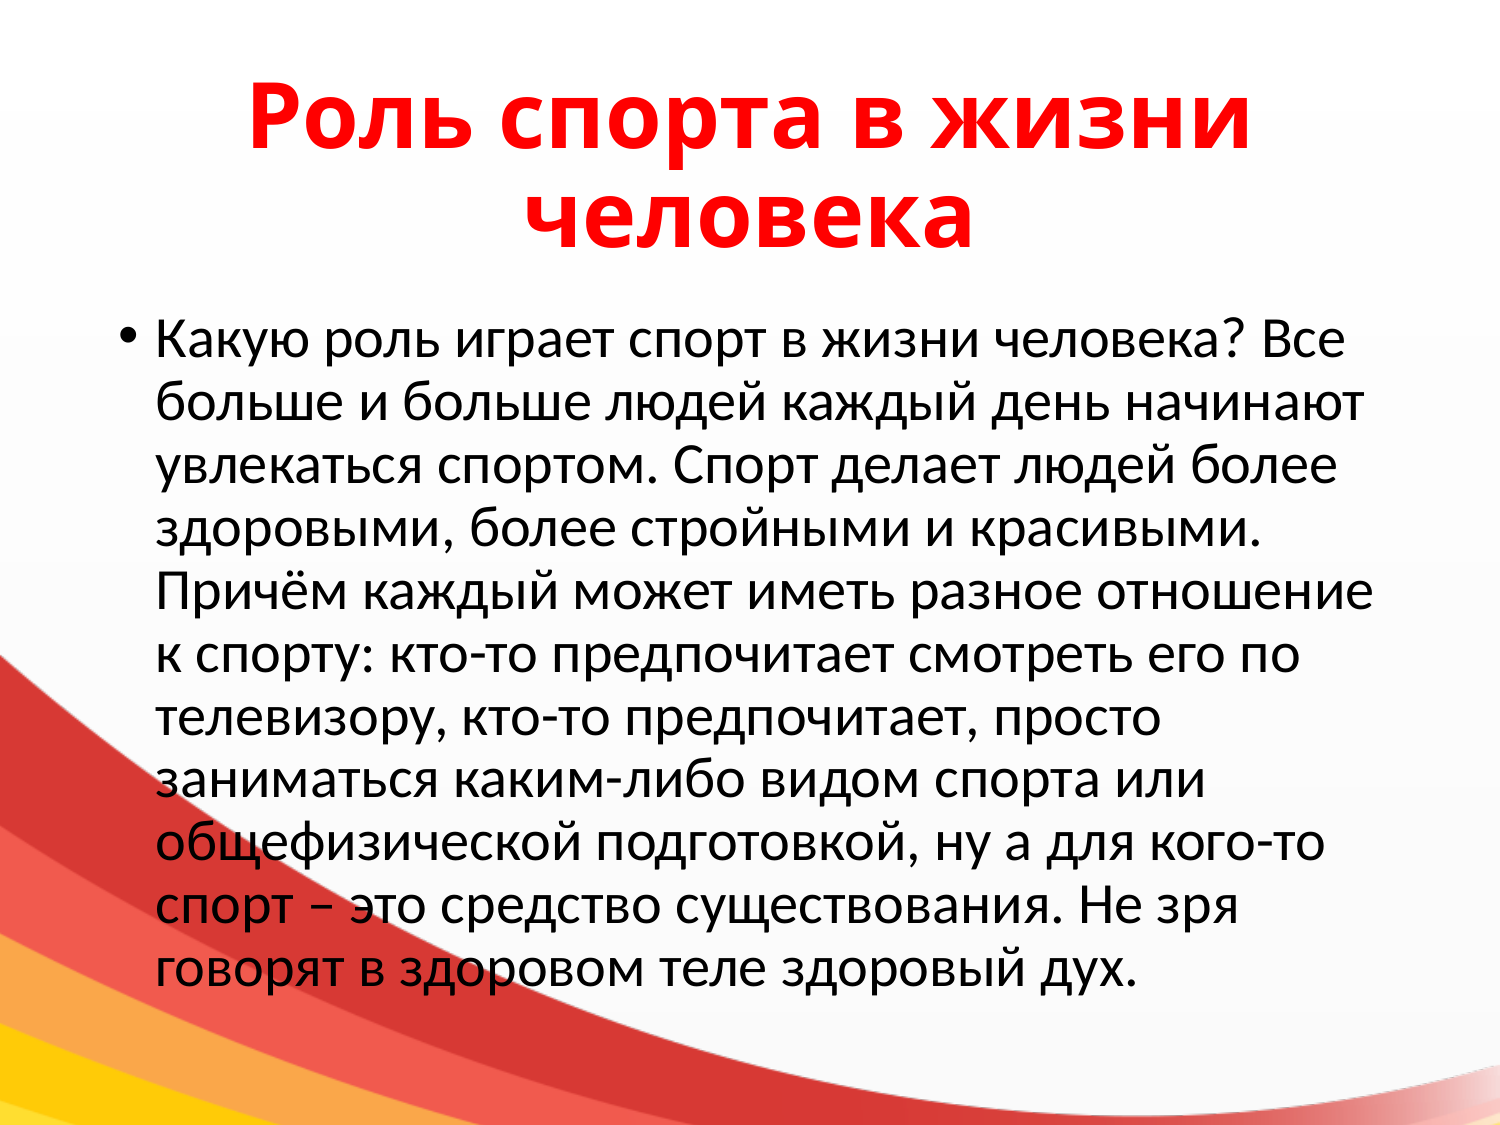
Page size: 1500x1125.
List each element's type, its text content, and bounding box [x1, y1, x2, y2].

title Роль спорта в жизни человека [103, 59, 1397, 278]
list Какую роль играет спорт в жизни человека? Все больше и больше людей каждый день начинают увлекаться спортом. Спорт делает людей более здоровыми, более стройными и красивыми. Причём каждый может иметь разное отношение к спорту: кто-то предпочитает смотреть его по телевизору, кто-то предпочитает, просто заниматься каким-либо видом спорта или общефизической подготовкой, ну а для кого-то спорт – это средство существования. Не зря говорят в здоровом теле здоровый дух. [103, 299, 1397, 1014]
picture [0, 620, 1500, 1125]
